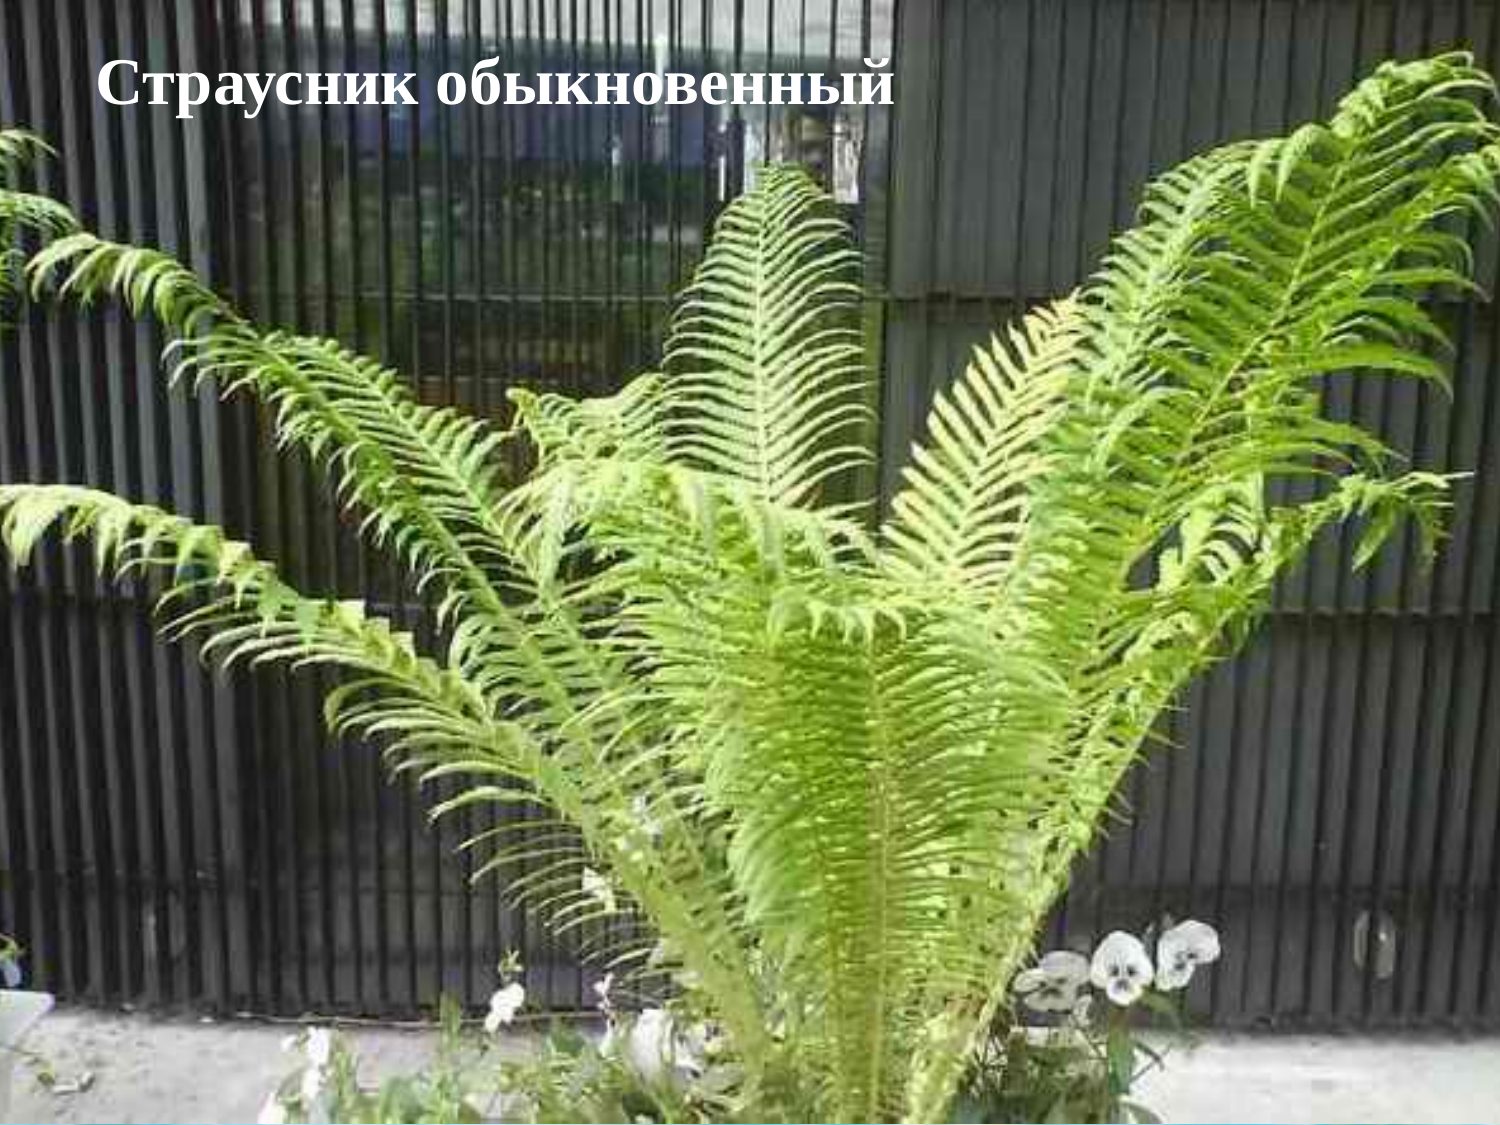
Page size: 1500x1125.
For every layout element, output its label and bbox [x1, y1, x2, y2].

list [0, 0, 1500, 1125]
